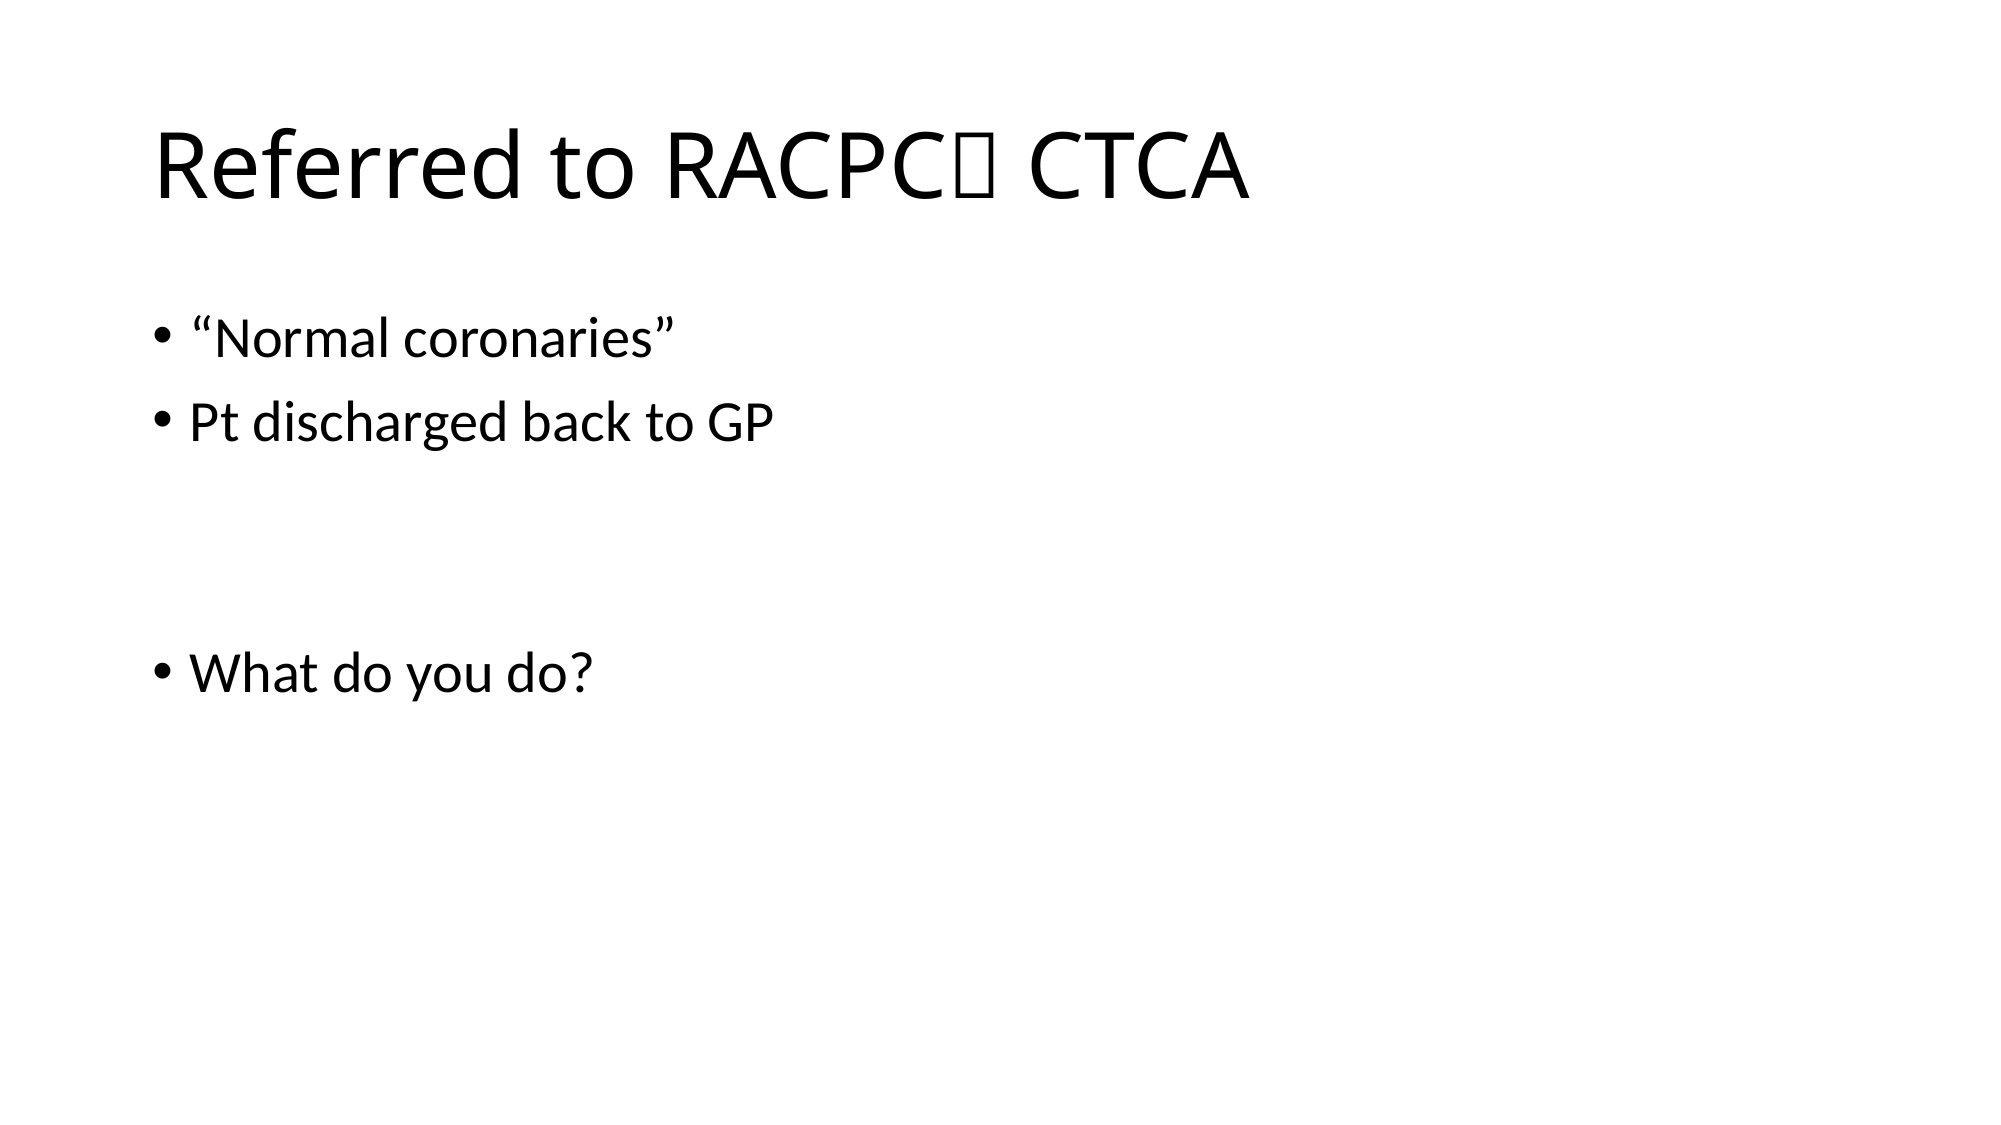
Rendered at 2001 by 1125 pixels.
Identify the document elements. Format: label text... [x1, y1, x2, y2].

list “Normal coronaries” Pt discharged back to GP What do you do? [137, 299, 1863, 1014]
title Referred to RACPC CTCA [137, 59, 1863, 278]
